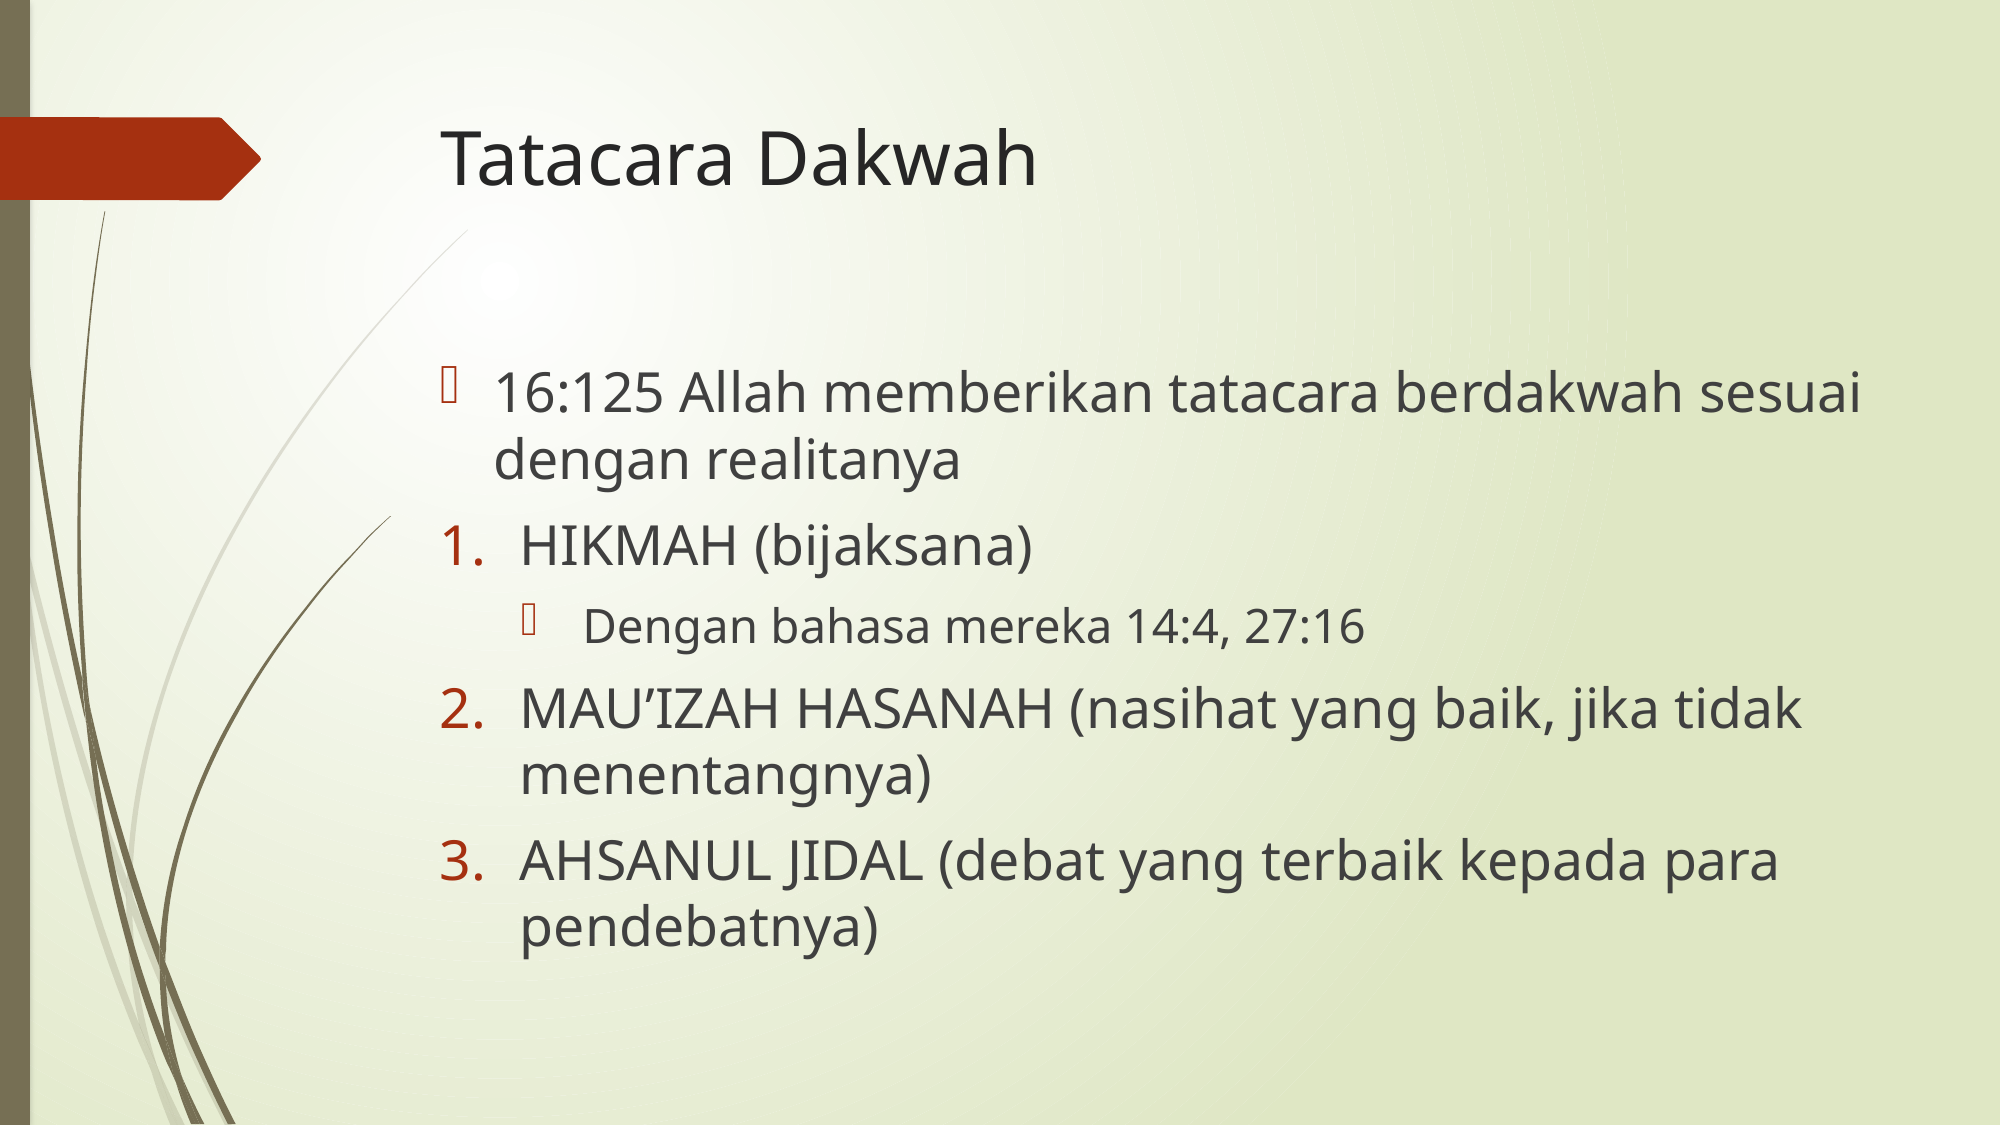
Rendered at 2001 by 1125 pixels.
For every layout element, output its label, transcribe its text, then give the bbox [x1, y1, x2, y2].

list 16:125 Allah memberikan tatacara berdakwah sesuai dengan realitanya HIKMAH (bijaksana) Dengan bahasa mereka 14:4, 27:16 MAU’IZAH HASANAH (nasihat yang baik, jika tidak menentangnya) AHSANUL JIDAL (debat yang terbaik kepada para pendebatnya) [424, 350, 1888, 970]
title Tatacara Dakwah [425, 102, 1888, 313]
